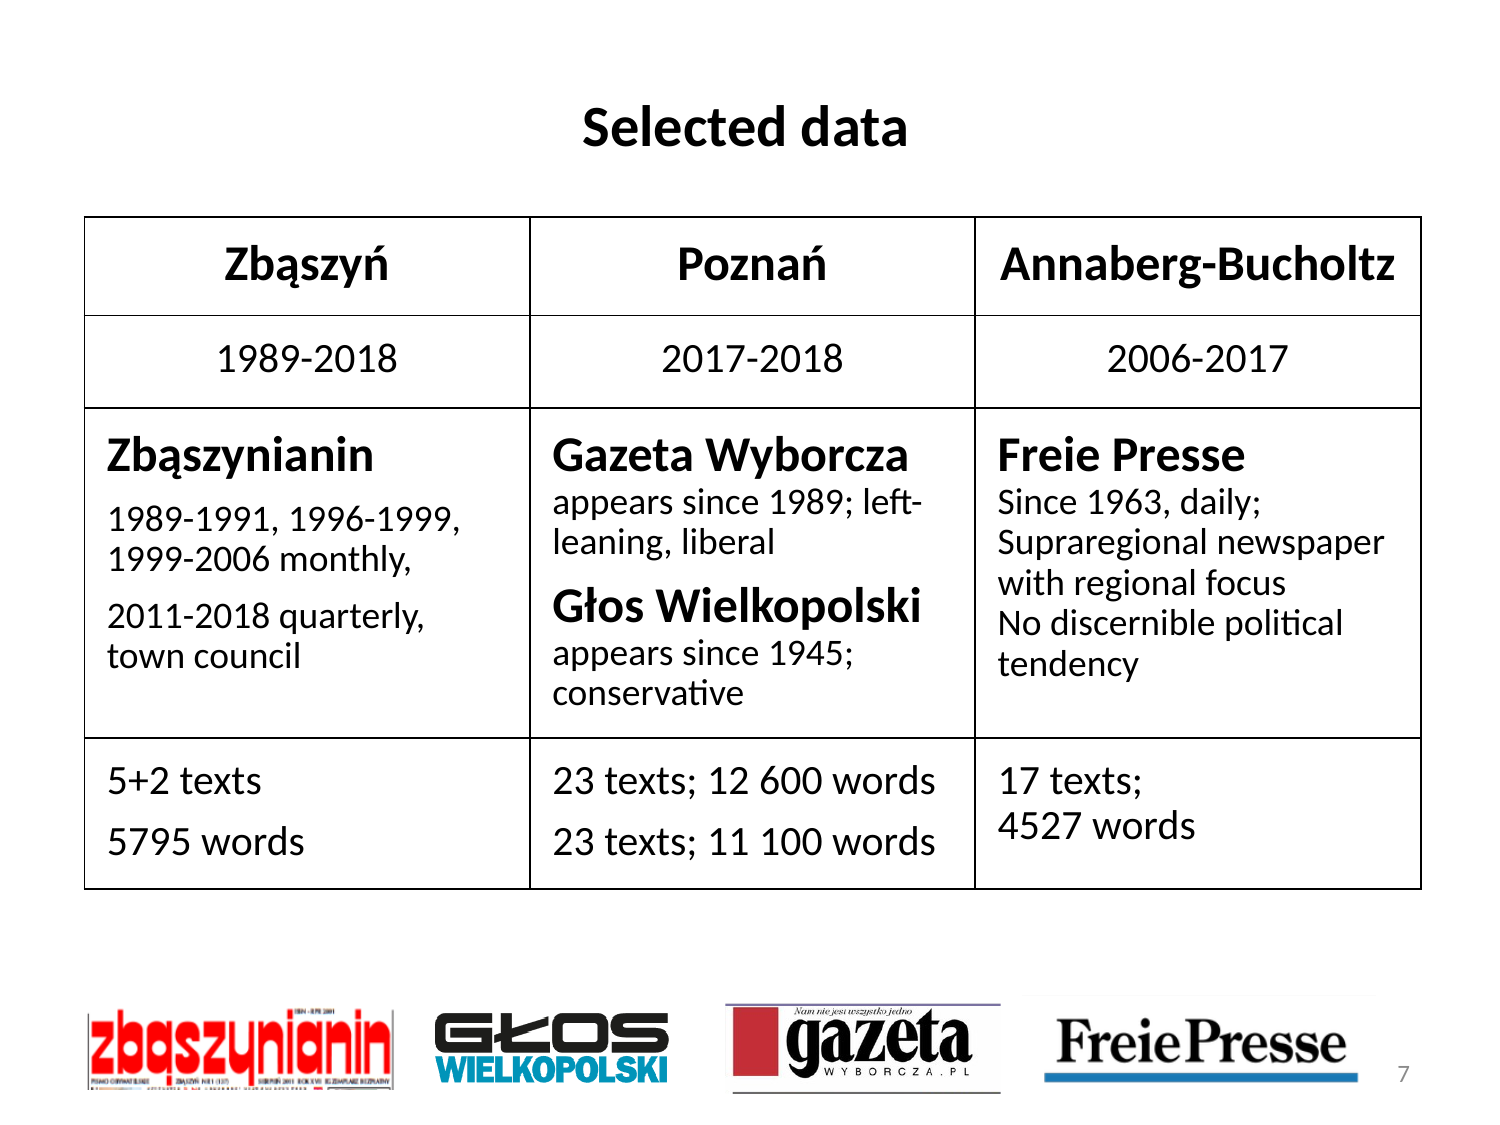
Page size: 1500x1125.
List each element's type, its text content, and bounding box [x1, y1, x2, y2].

table_cell Gazeta Wyborcza appears since 1989; left-leaning, liberal Głos Wielkopolski appears since 1945; conservative [531, 409, 974, 737]
table_cell 1989-2018 [85, 316, 529, 407]
table_cell 2006-2017 [976, 316, 1420, 407]
table_cell 23 texts; 12 600 words 23 texts; 11 100 words [531, 739, 974, 888]
table_cell 2017-2018 [531, 316, 974, 407]
table_cell Zbąszynianin 1989-1991, 1996-1999, 1999-2006 monthly, 2011-2018 quarterly, town council [85, 409, 529, 737]
slide_number 7 [1074, 1042, 1425, 1103]
table_header Annaberg-Bucholtz [976, 218, 1420, 315]
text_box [86, 995, 1377, 1094]
title Selected data [70, 29, 1421, 217]
table_header Zbąszyń [85, 218, 529, 315]
table_header Poznań [531, 218, 974, 315]
table_cell 5+2 texts 5795 words [85, 739, 529, 888]
table_cell Freie Presse Since 1963, daily; Supraregional newspaper with regional focus No discernible political tendency [976, 409, 1420, 737]
table_cell 17 texts; 4527 words [976, 739, 1420, 888]
